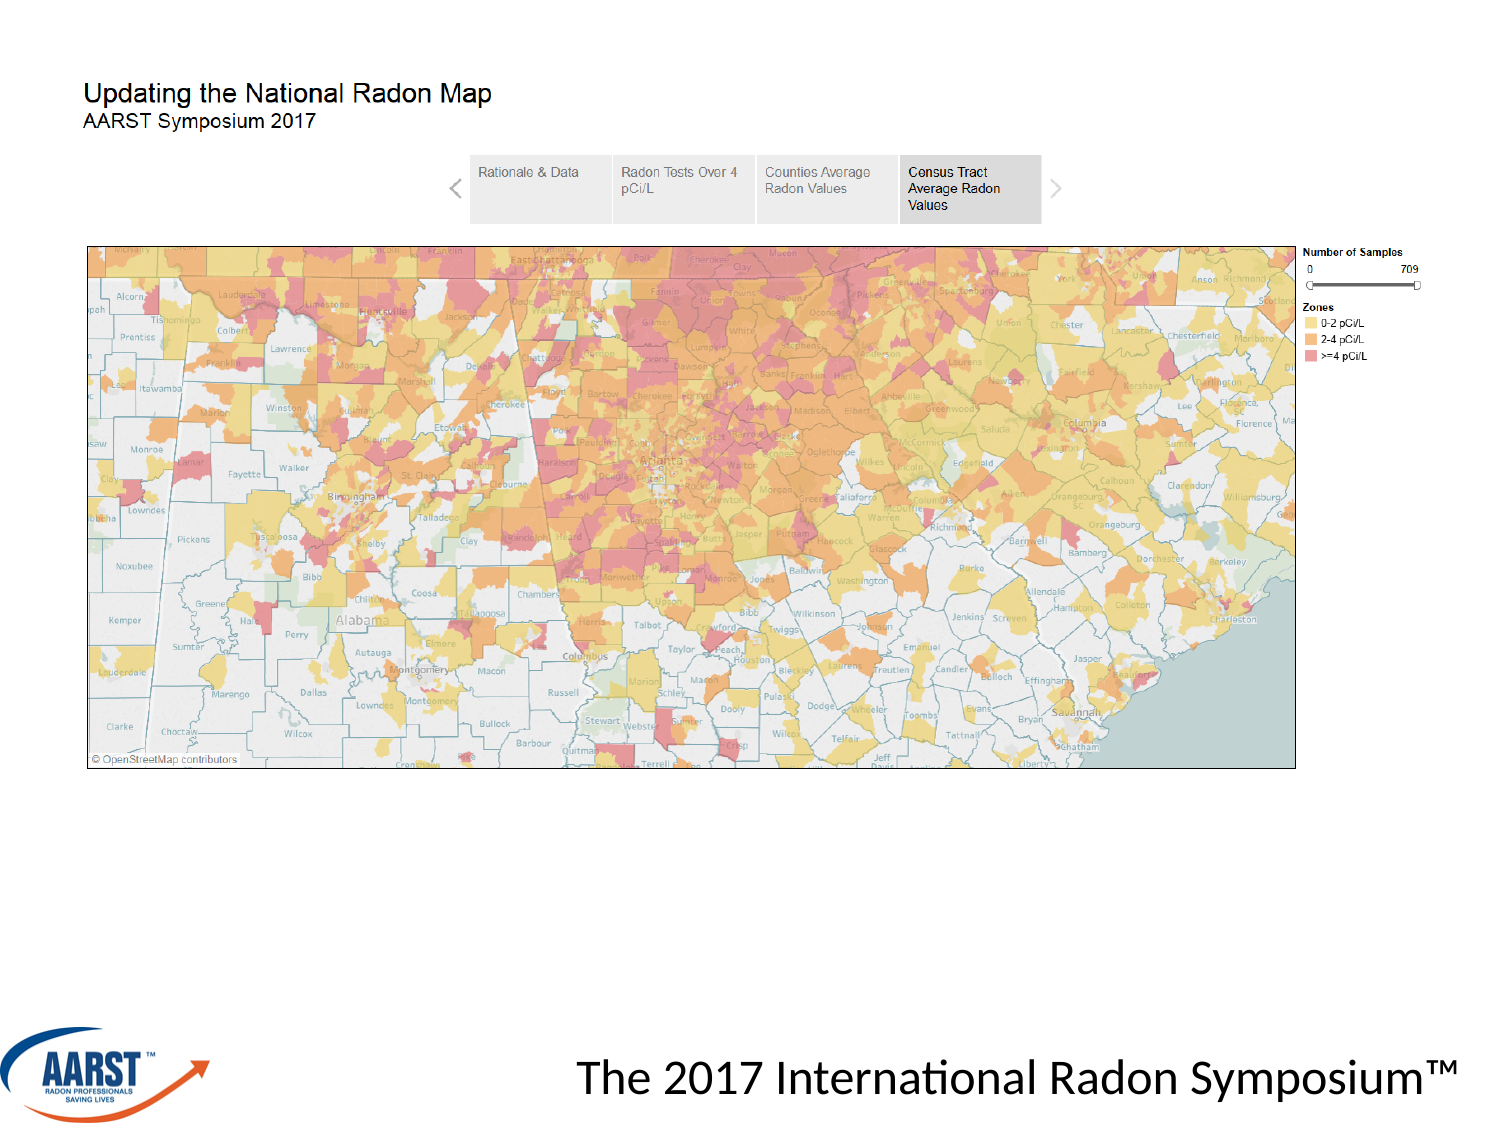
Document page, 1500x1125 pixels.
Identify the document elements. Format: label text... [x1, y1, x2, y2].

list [74, 74, 1426, 772]
text_box The 2017 International Radon Symposium™ [462, 1037, 1475, 1113]
picture [0, 1027, 211, 1124]
